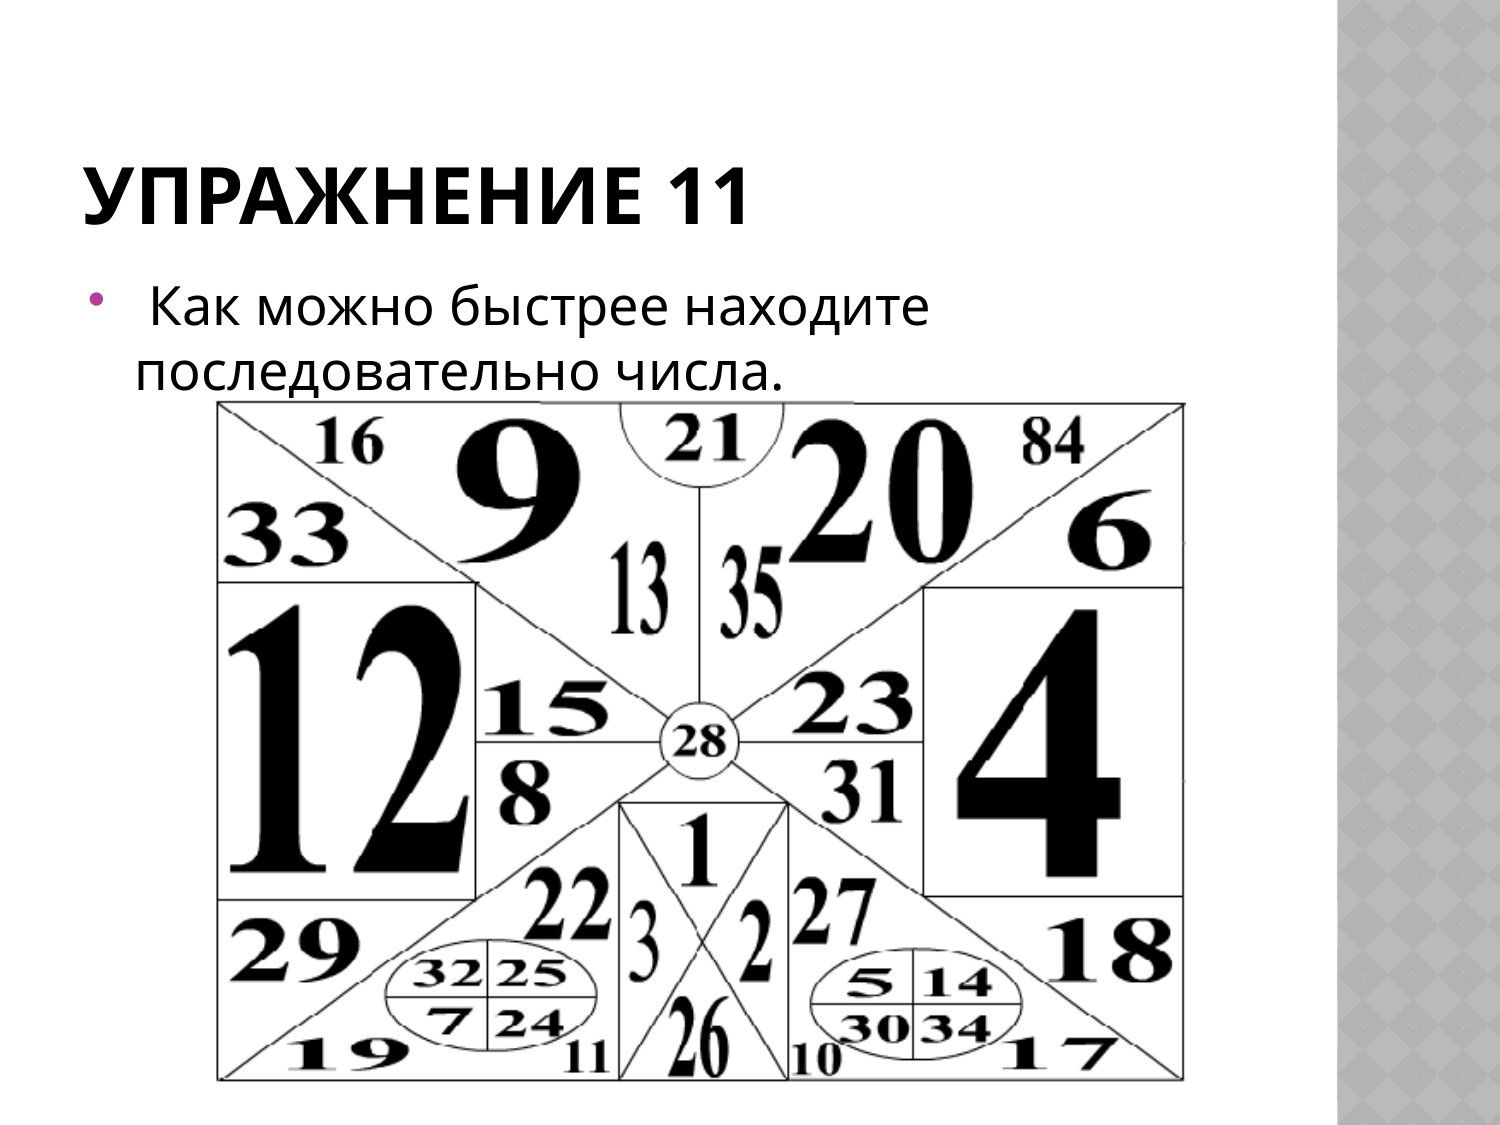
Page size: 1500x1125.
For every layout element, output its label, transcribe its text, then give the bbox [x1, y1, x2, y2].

list Как можно быстрее находите последовательно числа. [75, 264, 1263, 1059]
title Упражнение 11 [75, 52, 1263, 240]
picture [210, 398, 1186, 1125]
